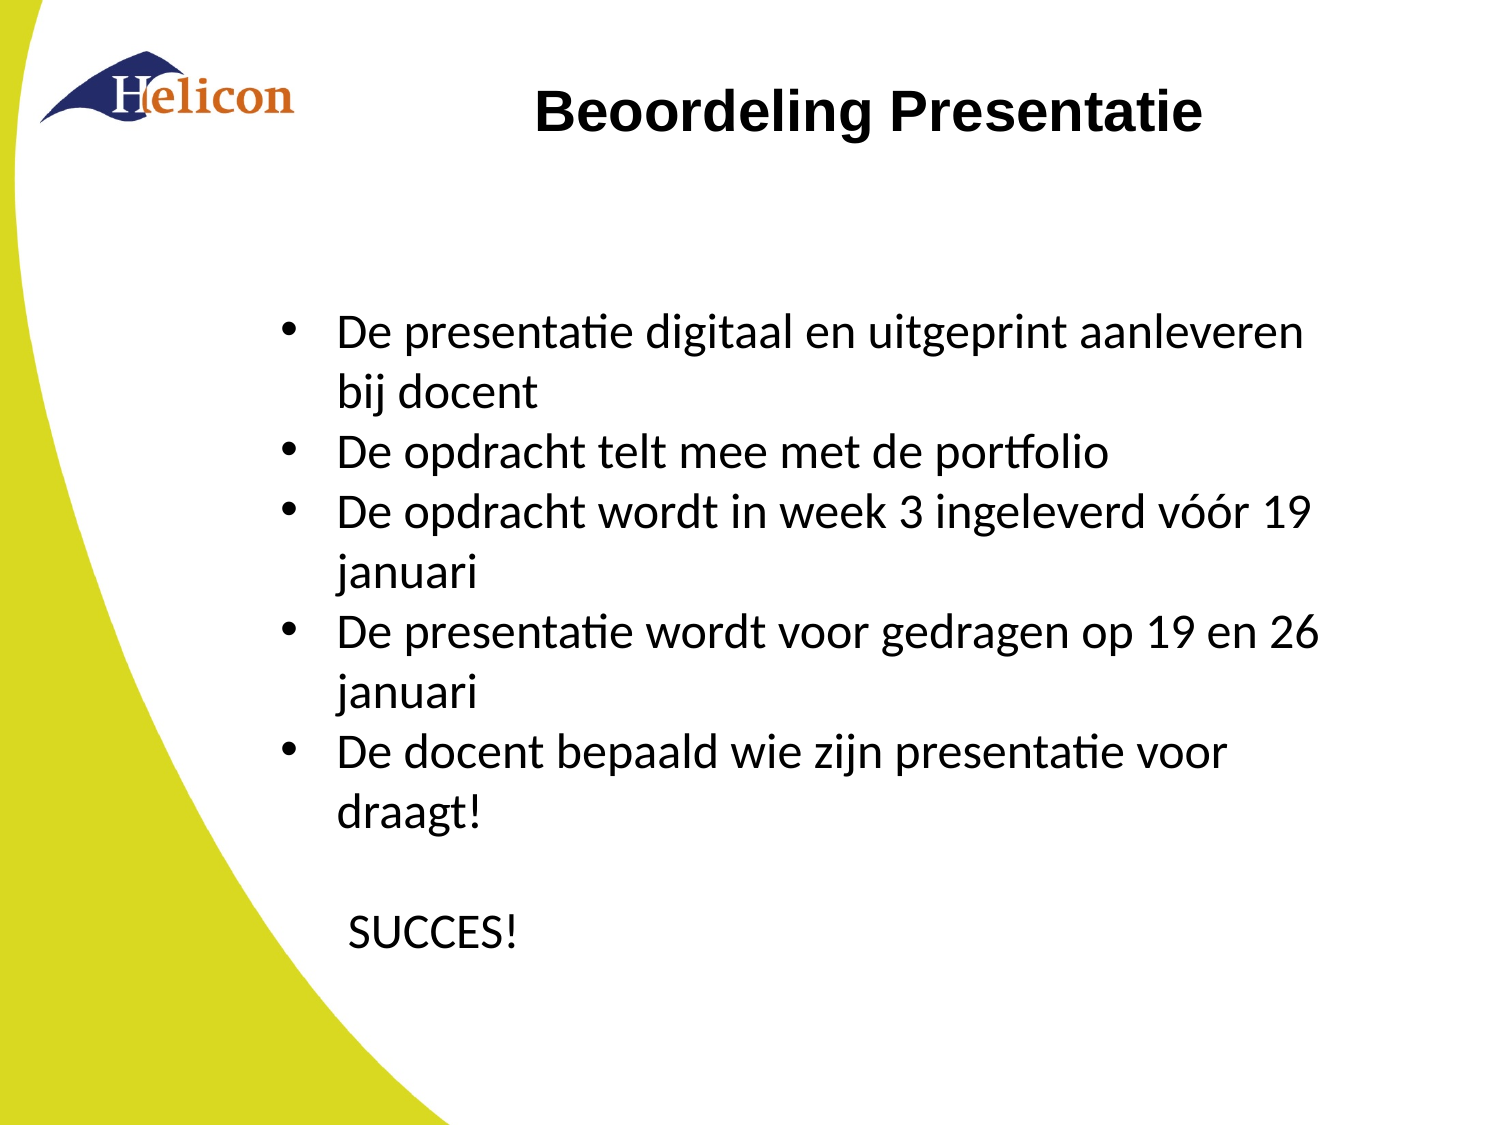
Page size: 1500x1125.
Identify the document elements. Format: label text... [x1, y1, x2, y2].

title Beoordeling Presentatie [324, 54, 1415, 161]
picture [0, 0, 1500, 1125]
text_box De presentatie digitaal en uitgeprint aanleveren bij docent De opdracht telt mee met de portfolio De opdracht wordt in week 3 ingeleverd vóór 19 januari De presentatie wordt voor gedragen op 19 en 26 januari De docent bepaald wie zijn presentatie voor draagt! SUCCES! [265, 290, 1353, 966]
